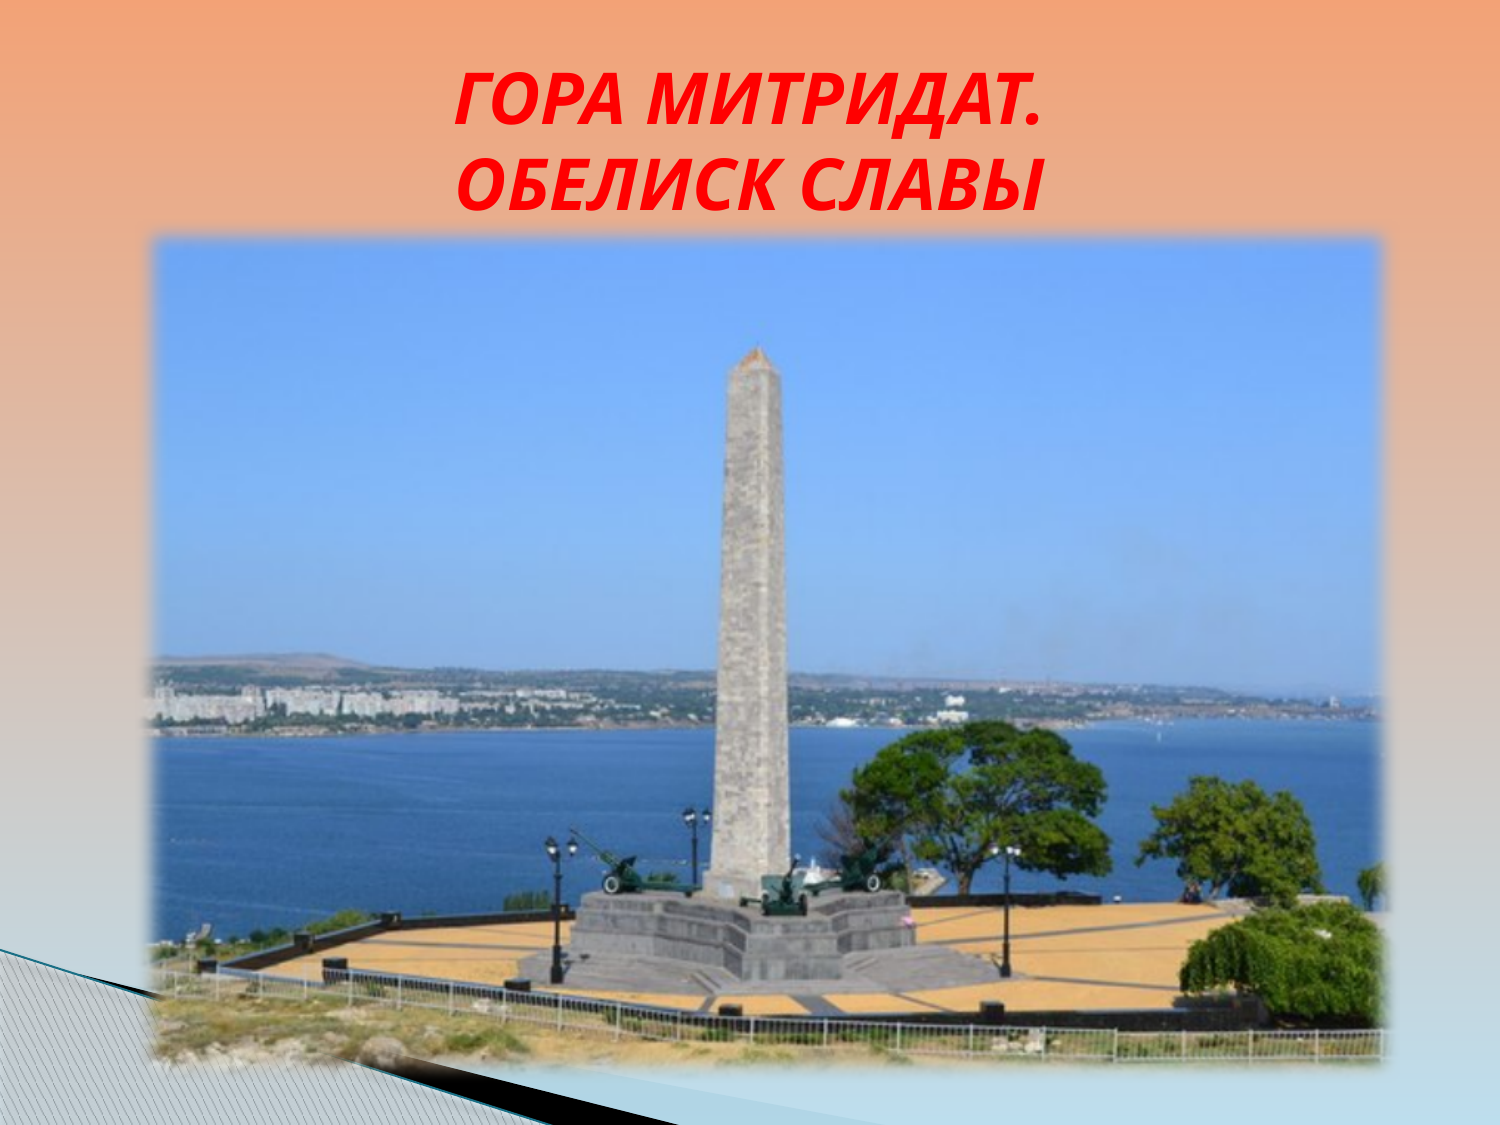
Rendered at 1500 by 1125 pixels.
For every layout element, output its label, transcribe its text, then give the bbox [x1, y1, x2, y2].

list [135, 219, 1400, 1083]
title ГОРА МИТРИДАТ. ОБЕЛИСК СЛАВЫ [75, 45, 1425, 233]
